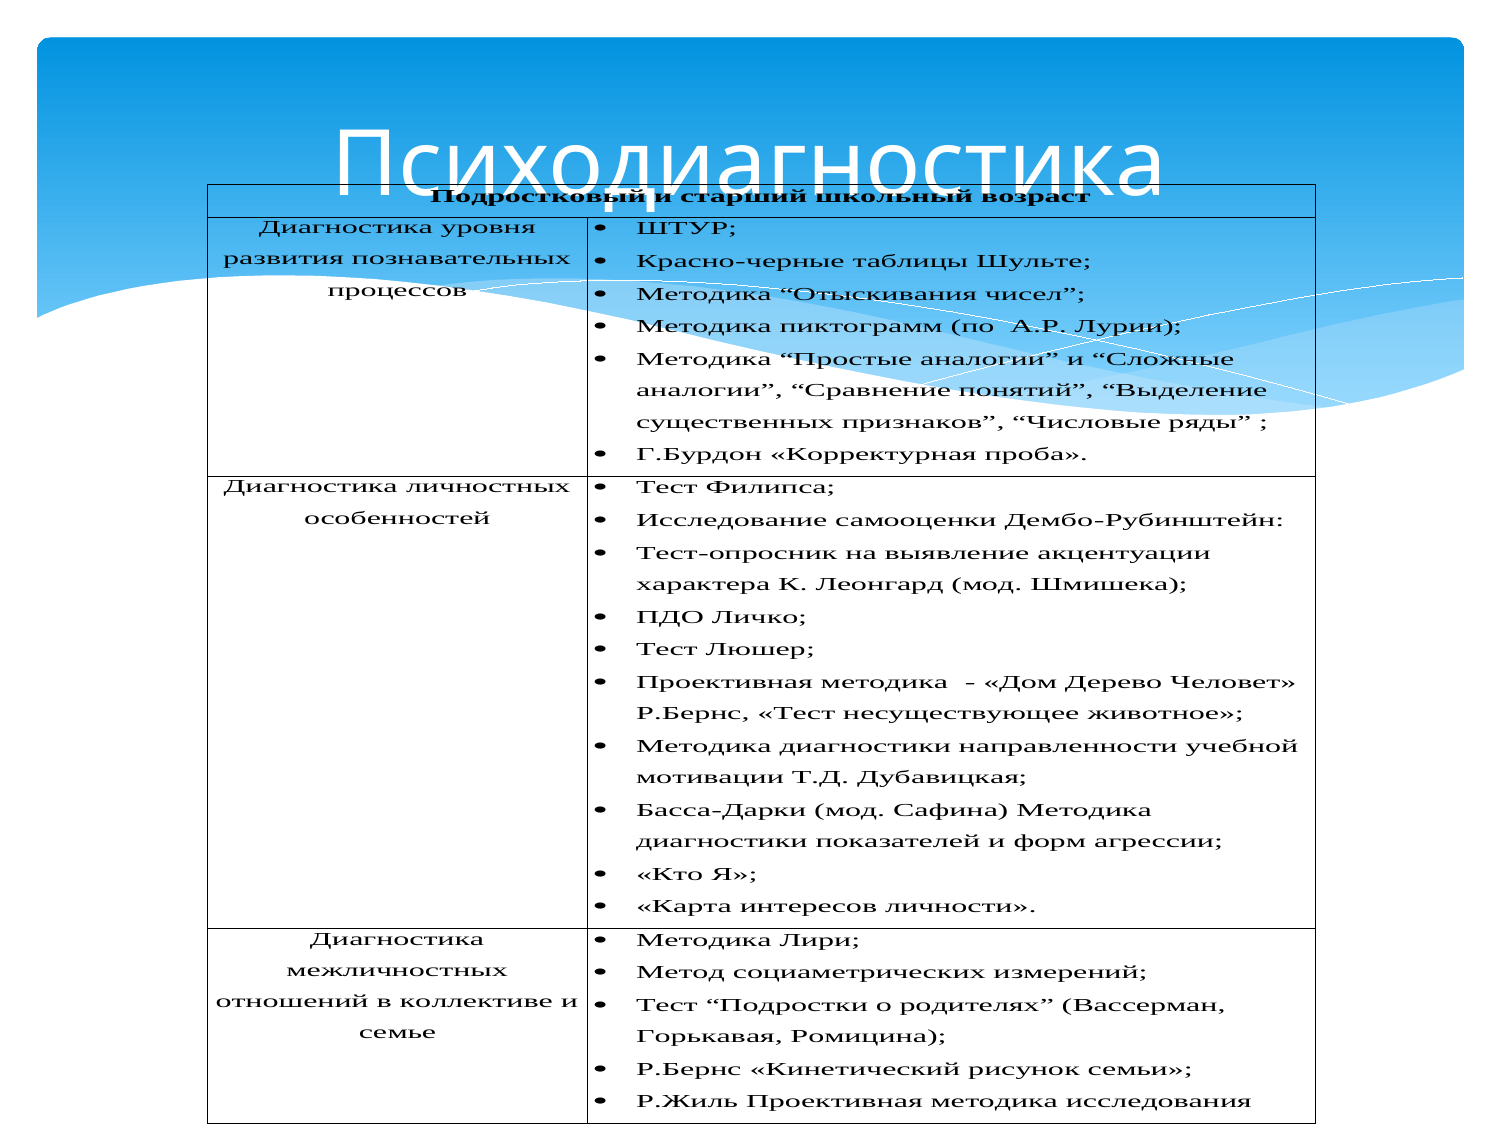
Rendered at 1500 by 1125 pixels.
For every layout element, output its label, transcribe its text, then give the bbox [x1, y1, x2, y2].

title Психодиагностика [75, 55, 1425, 261]
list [206, 184, 1318, 1125]
